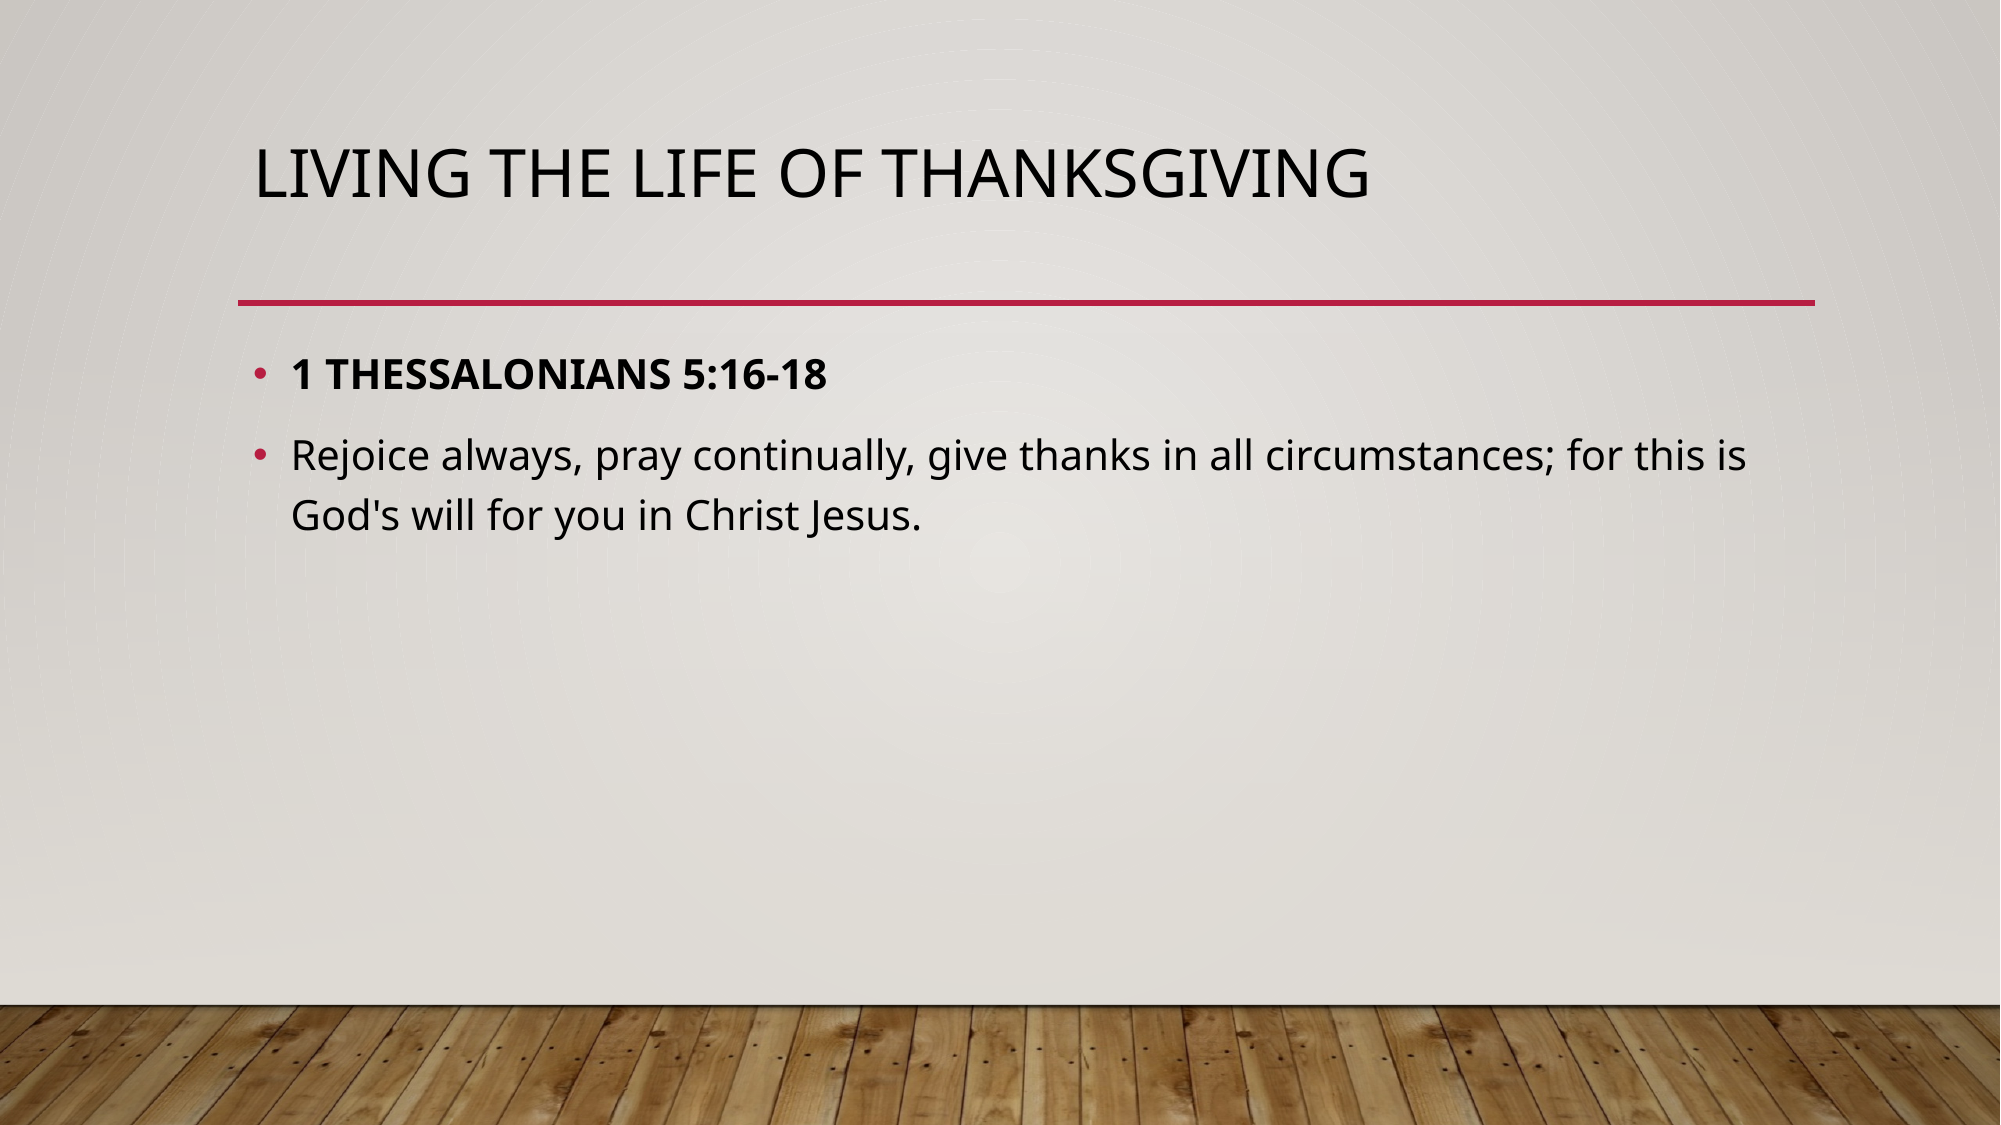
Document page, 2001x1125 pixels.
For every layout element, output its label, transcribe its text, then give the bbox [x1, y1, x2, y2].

title Living the life of thanksgiving [238, 131, 1814, 305]
picture [0, 1005, 2000, 1125]
list 1 THESSALONIANS 5:16-18 Rejoice always, pray continually, give thanks in all circumstances; for this is God's will for you in Christ Jesus. [238, 330, 1814, 897]
